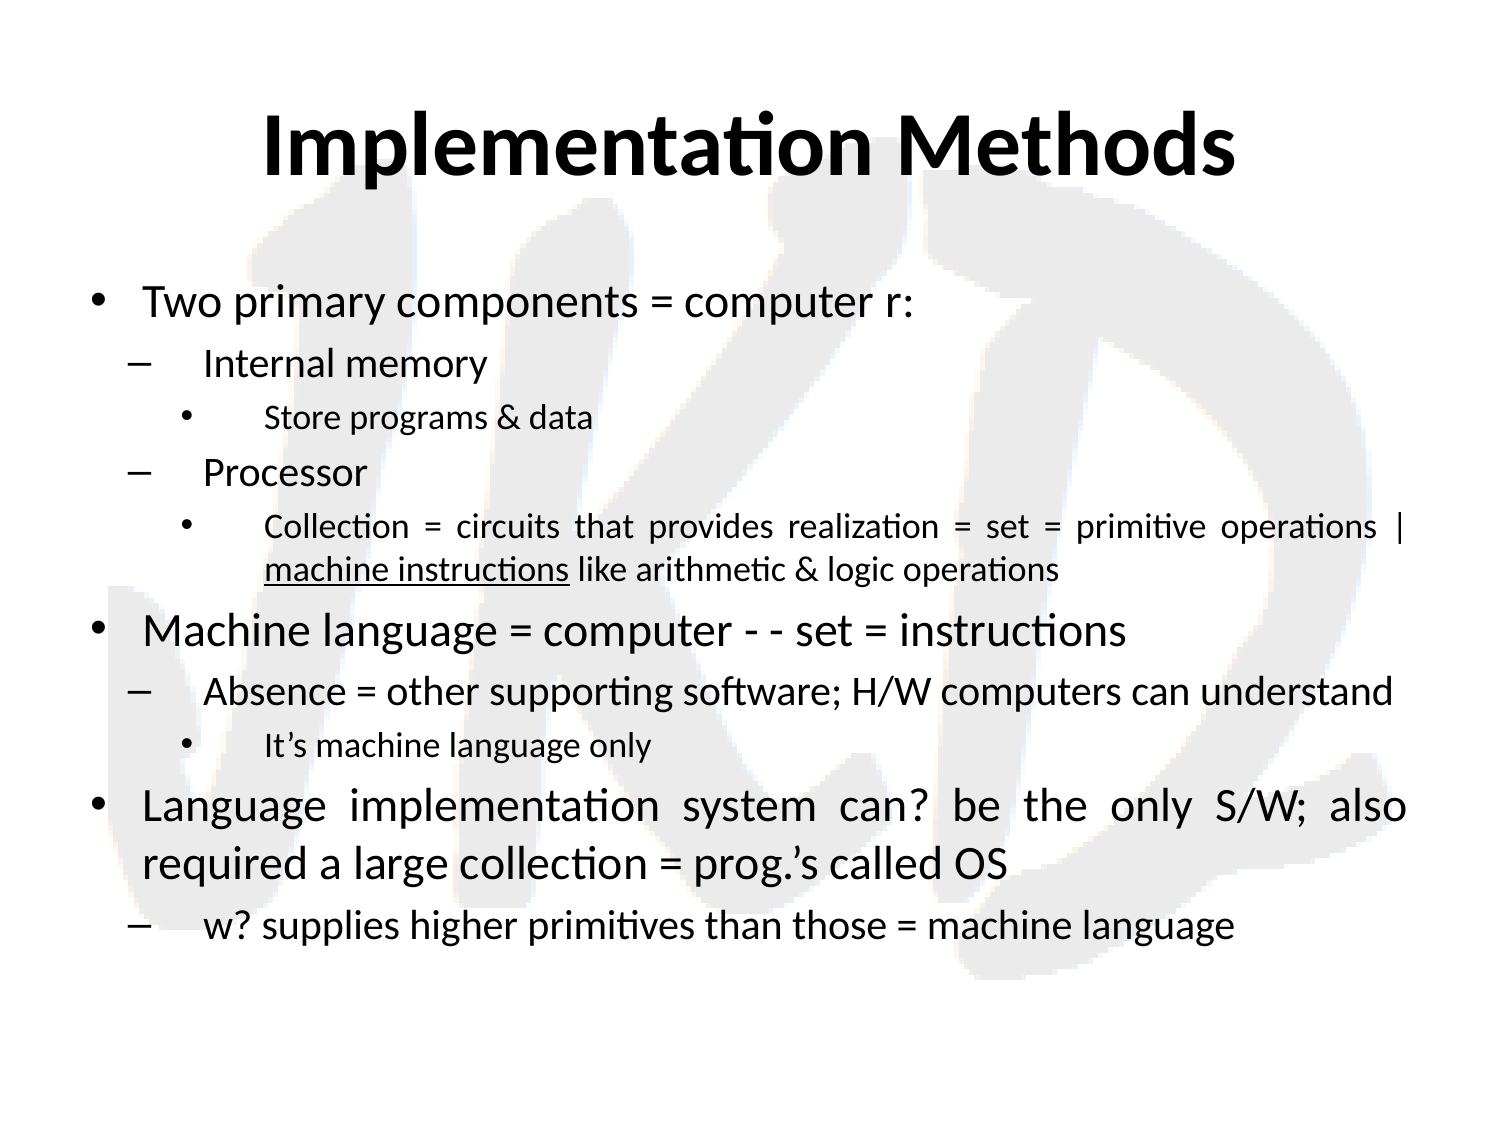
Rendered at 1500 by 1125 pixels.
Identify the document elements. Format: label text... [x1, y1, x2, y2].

list Two primary components = computer r: Internal memory Store programs & data Processor Collection = circuits that provides realization = set = primitive operations | machine instructions like arithmetic & logic operations Machine language = computer - - set = instructions Absence = other supporting software; H/W computers can understand It’s machine language only Language implementation system can? be the only S/W; also required a large collection = prog.’s called OS w? supplies higher primitives than those = machine language [75, 262, 1425, 1005]
title Implementation Methods [75, 45, 1425, 233]
